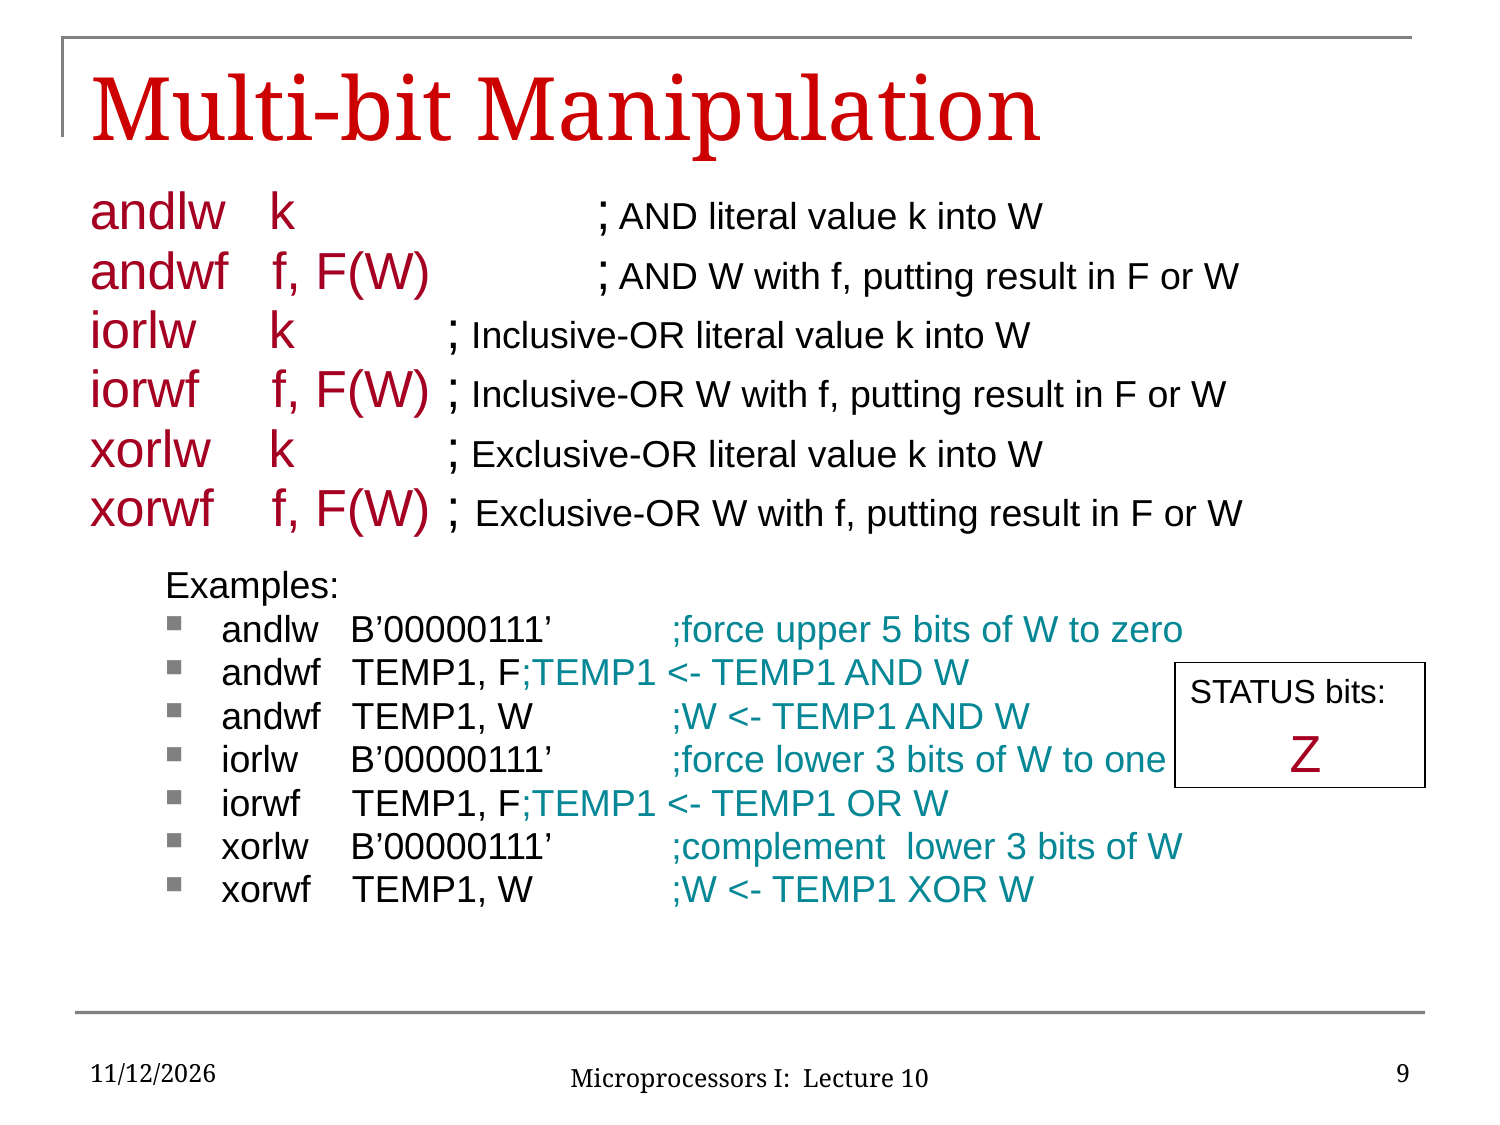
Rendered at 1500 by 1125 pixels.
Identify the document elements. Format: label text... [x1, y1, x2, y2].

footer Microprocessors I: Lecture 10 [512, 1024, 988, 1101]
text_box andlw k ; AND literal value k into W andwf f, F(W) ; AND W with f, putting result in F or W iorlw k ; Inclusive-OR literal value k into W iorwf f, F(W) ; Inclusive-OR W with f, putting result in F or W xorlw k ; Exclusive-OR literal value k into W xorwf f, F(W) ; Exclusive-OR W with f, putting result in F or W [75, 174, 1375, 513]
slide_number 9 [1074, 1023, 1426, 1100]
title Multi-bit Manipulation [75, 45, 1425, 163]
list Examples: andlw B’00000111’ ;force upper 5 bits of W to zero andwf TEMP1, F ;TEMP1 <- TEMP1 AND W andwf TEMP1, W ;W <- TEMP1 AND W iorlw B’00000111’ ;force lower 3 bits of W to one iorwf TEMP1, F ;TEMP1 <- TEMP1 OR W xorlw B’00000111’ ;complement lower 3 bits of W xorwf TEMP1, W ;W <- TEMP1 XOR W [150, 562, 1363, 925]
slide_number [74, 1023, 426, 1100]
text_box STATUS bits: Z [1175, 662, 1425, 788]
